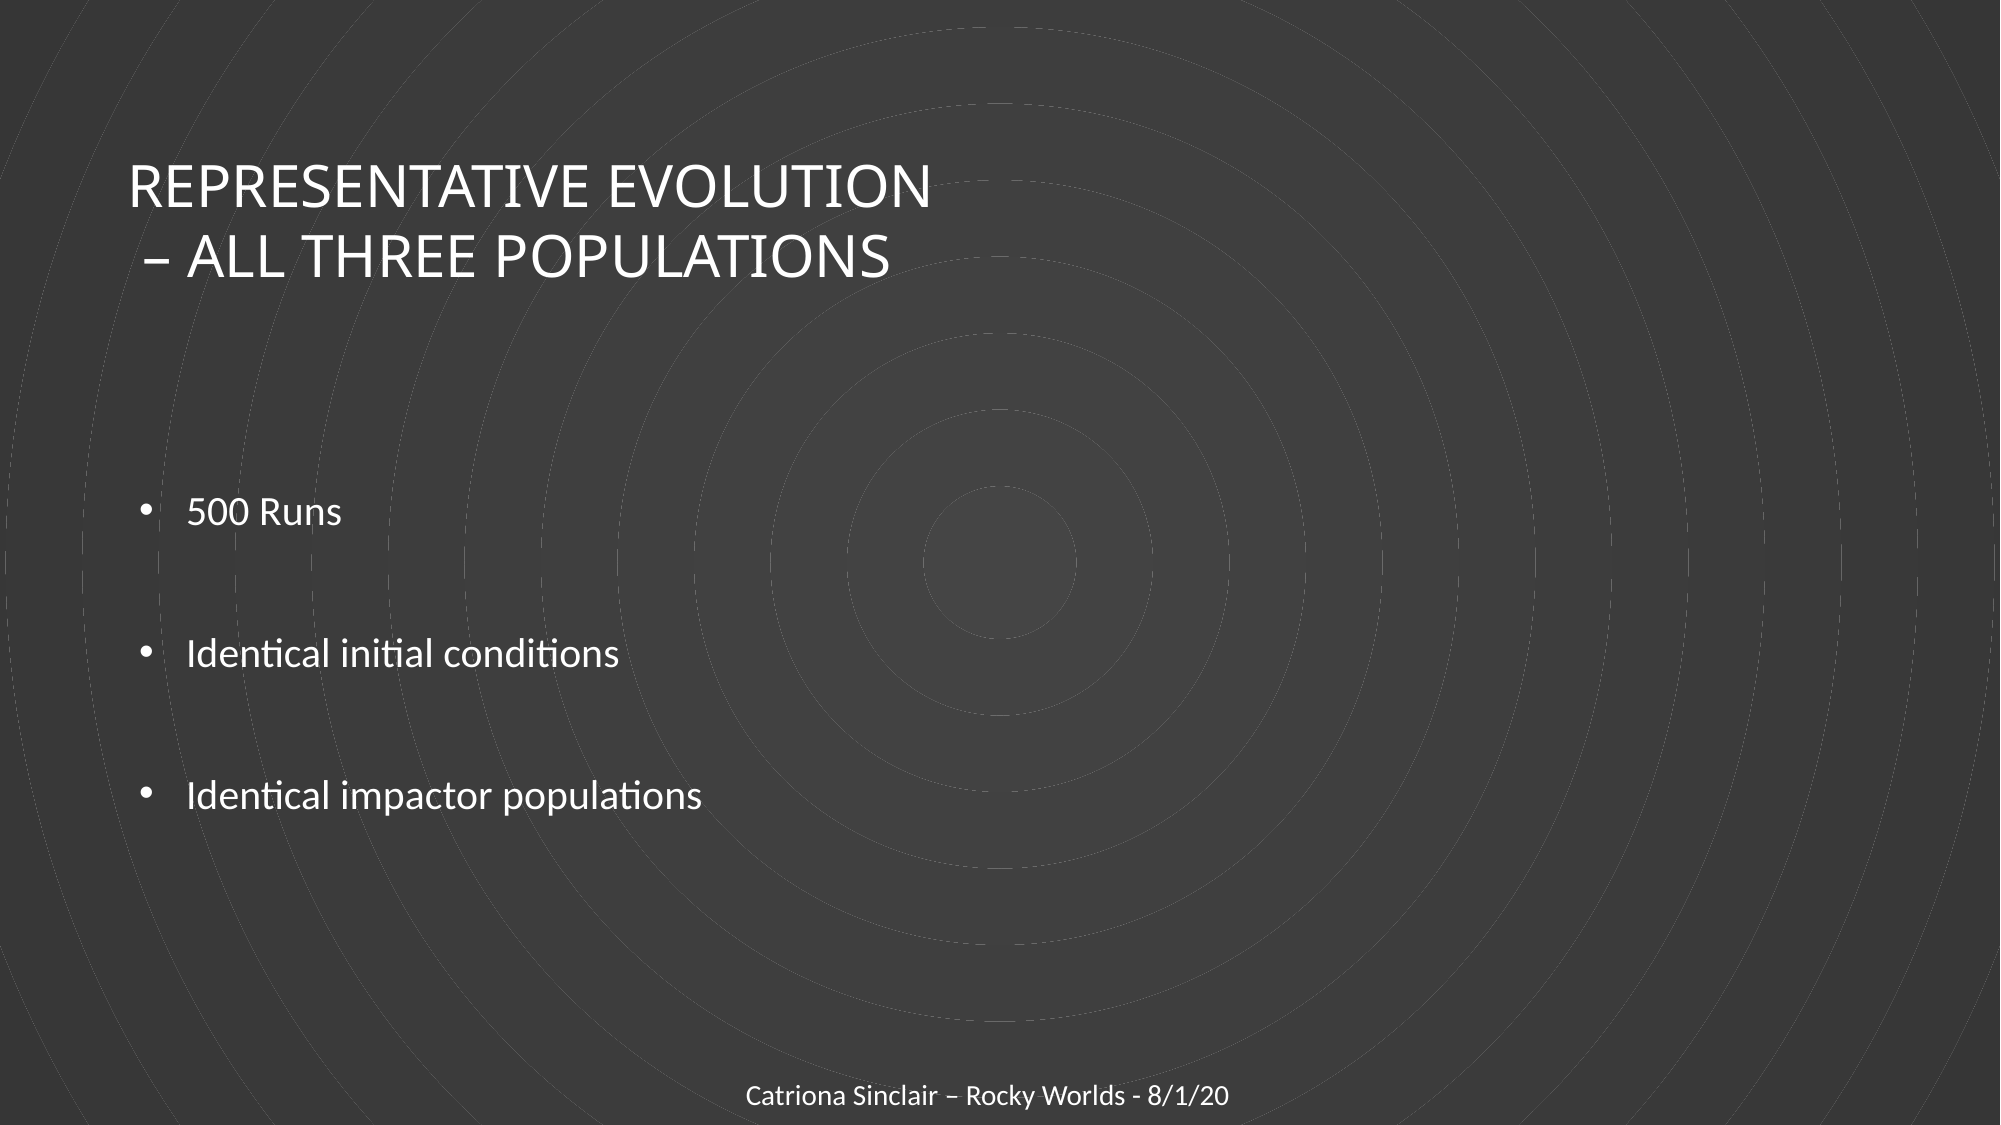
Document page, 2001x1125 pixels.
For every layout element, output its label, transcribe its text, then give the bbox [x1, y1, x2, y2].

text_box Representative evolution – All three populations [112, 99, 1060, 339]
list 500 Runs Identical initial conditions Identical impactor populations [124, 351, 808, 950]
footer Catriona Sinclair – Rocky Worlds - 8/1/20 [730, 1062, 1270, 1125]
